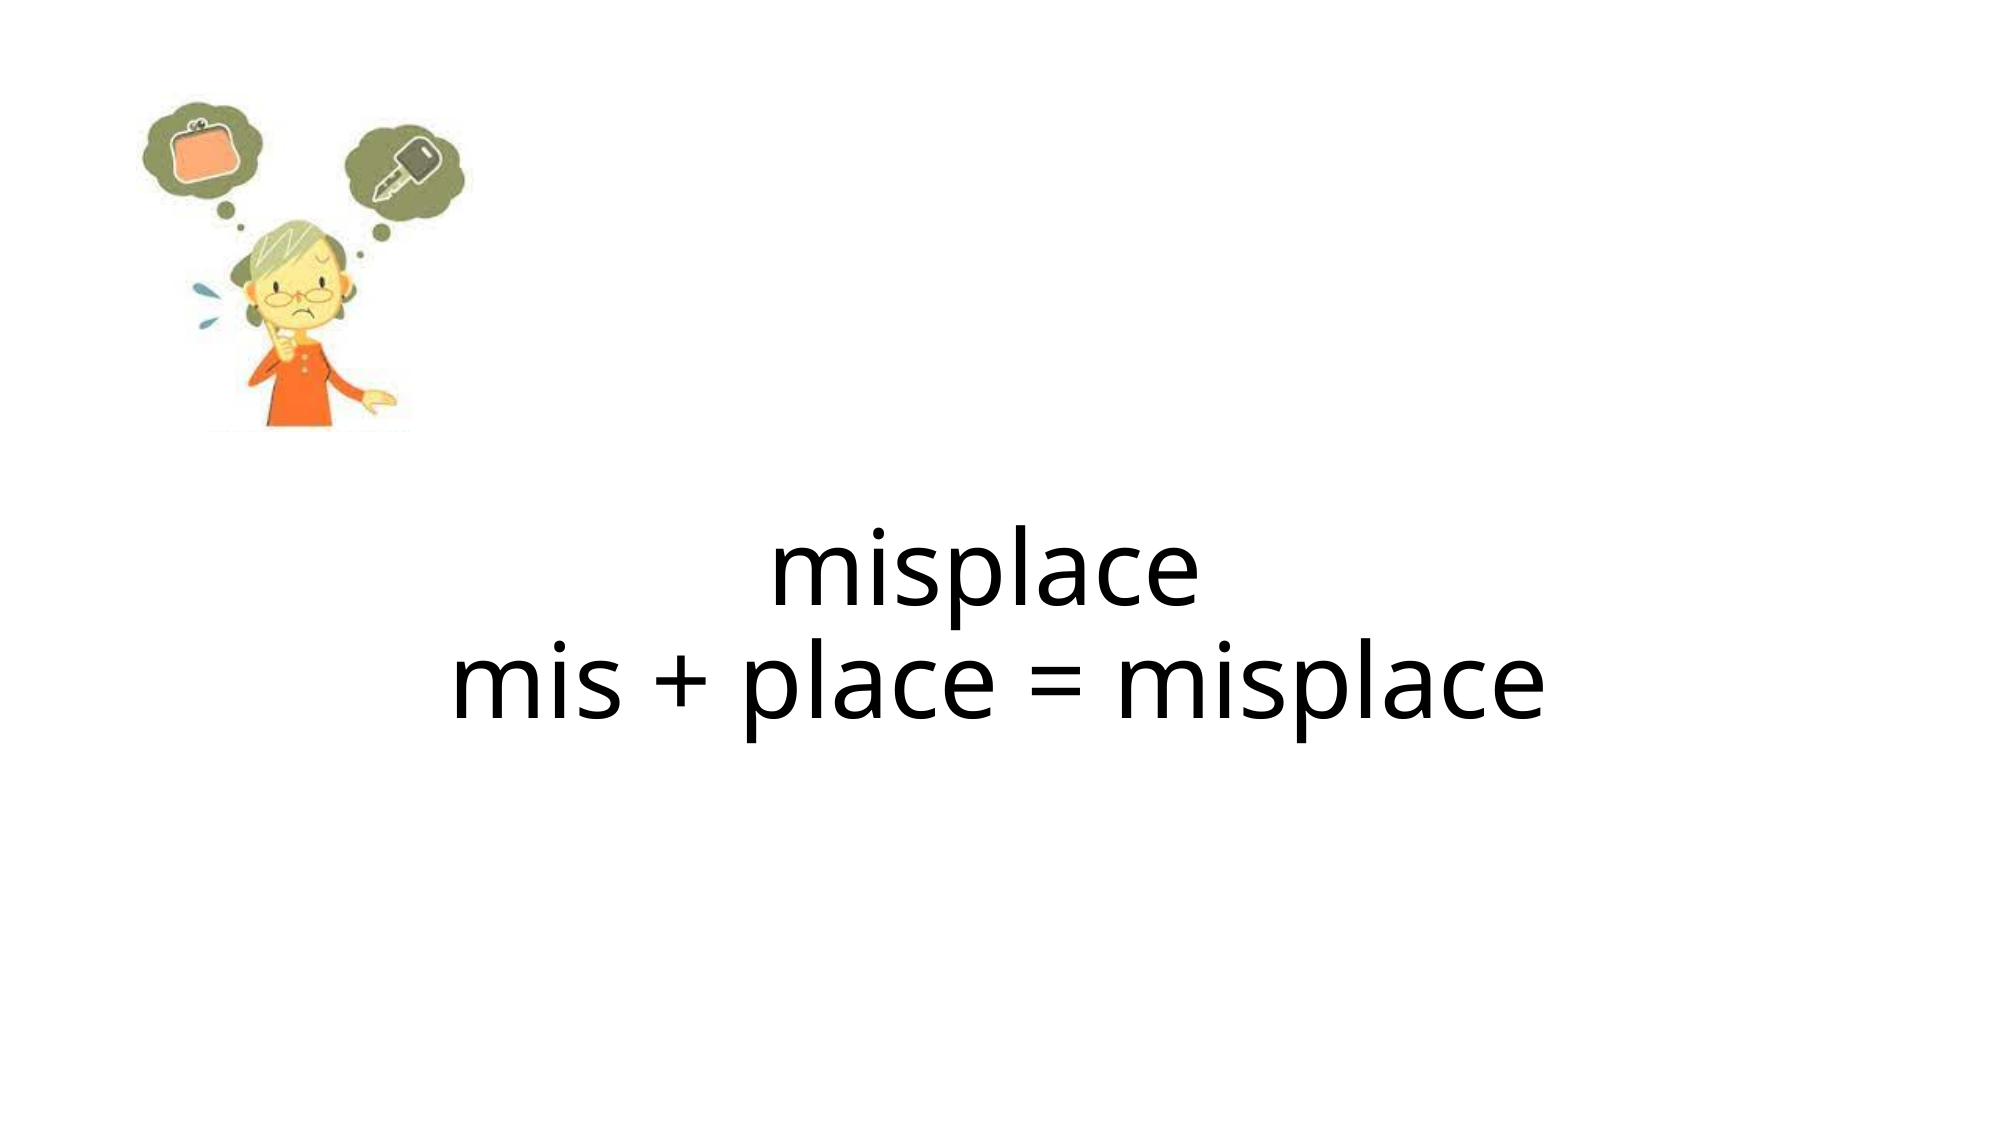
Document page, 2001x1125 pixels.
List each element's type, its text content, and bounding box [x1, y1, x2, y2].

picture [136, 93, 474, 432]
title misplace mis + place = misplace [136, 505, 1862, 749]
